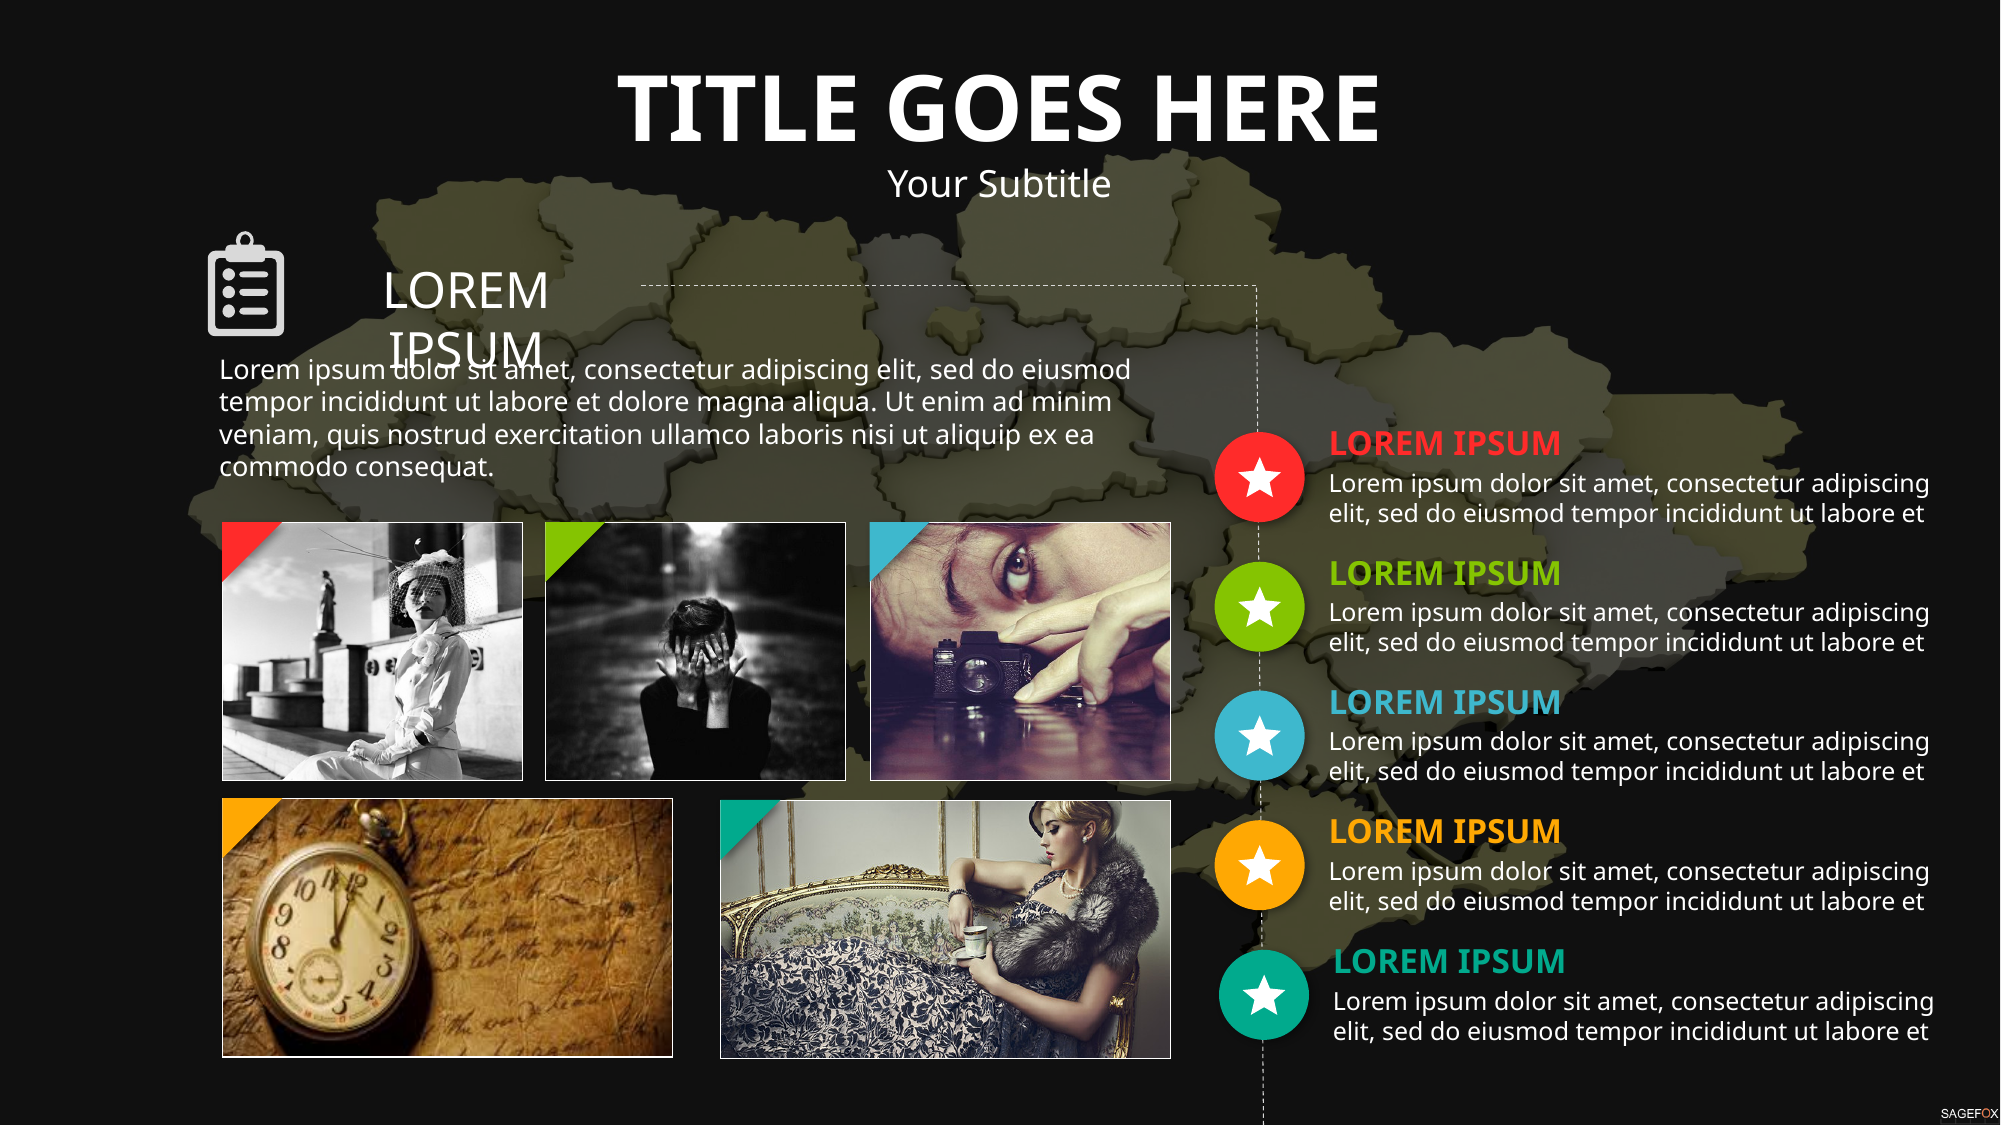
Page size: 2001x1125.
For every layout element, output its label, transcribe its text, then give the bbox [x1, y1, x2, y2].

text_box LOREM IPSUM Lorem ipsum dolor sit amet, consectetur adipiscing elit, sed do eiusmod tempor incididunt ut labore et [1318, 675, 1953, 791]
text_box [1256, 911, 1264, 949]
text_box [545, 521, 847, 782]
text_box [207, 231, 285, 337]
text_box [869, 521, 1171, 782]
text_box [221, 521, 285, 585]
text_box LOREM IPSUM Lorem ipsum dolor sit amet, consectetur adipiscing elit, sed do eiusmod tempor incididunt ut labore et [1322, 935, 1958, 1050]
text_box [221, 521, 523, 782]
text_box [719, 798, 783, 863]
picture [0, 0, 2001, 1125]
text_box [1218, 949, 1309, 1040]
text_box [1214, 690, 1305, 781]
text_box LOREM IPSUM [292, 250, 642, 344]
text_box TITLE GOES HERE Your Subtitle [548, 42, 1452, 212]
text_box [221, 797, 285, 861]
text_box [868, 521, 933, 585]
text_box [1256, 652, 1264, 690]
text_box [1256, 1040, 1264, 1125]
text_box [1256, 523, 1264, 561]
text_box LOREM IPSUM Lorem ipsum dolor sit amet, consectetur adipiscing elit, sed do eiusmod tempor incididunt ut labore et [1318, 805, 1953, 921]
text_box LOREM IPSUM Lorem ipsum dolor sit amet, consectetur adipiscing elit, sed do eiusmod tempor incididunt ut labore et [1318, 546, 1953, 662]
text_box [719, 799, 1171, 1060]
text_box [1214, 820, 1305, 911]
text_box [544, 521, 608, 585]
text_box [221, 798, 673, 1058]
text_box Lorem ipsum dolor sit amet, consectetur adipiscing elit, sed do eiusmod tempor incididunt ut labore et dolore magna aliqua. Ut enim ad minim veniam, quis nostrud exercitation ullamco laboris nisi ut aliquip ex ea commodo consequat. [204, 344, 1168, 490]
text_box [1214, 561, 1305, 652]
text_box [1256, 781, 1264, 820]
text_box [1214, 432, 1305, 523]
text_box LOREM IPSUM Lorem ipsum dolor sit amet, consectetur adipiscing elit, sed do eiusmod tempor incididunt ut labore et [1318, 417, 1953, 533]
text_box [1256, 287, 1264, 432]
